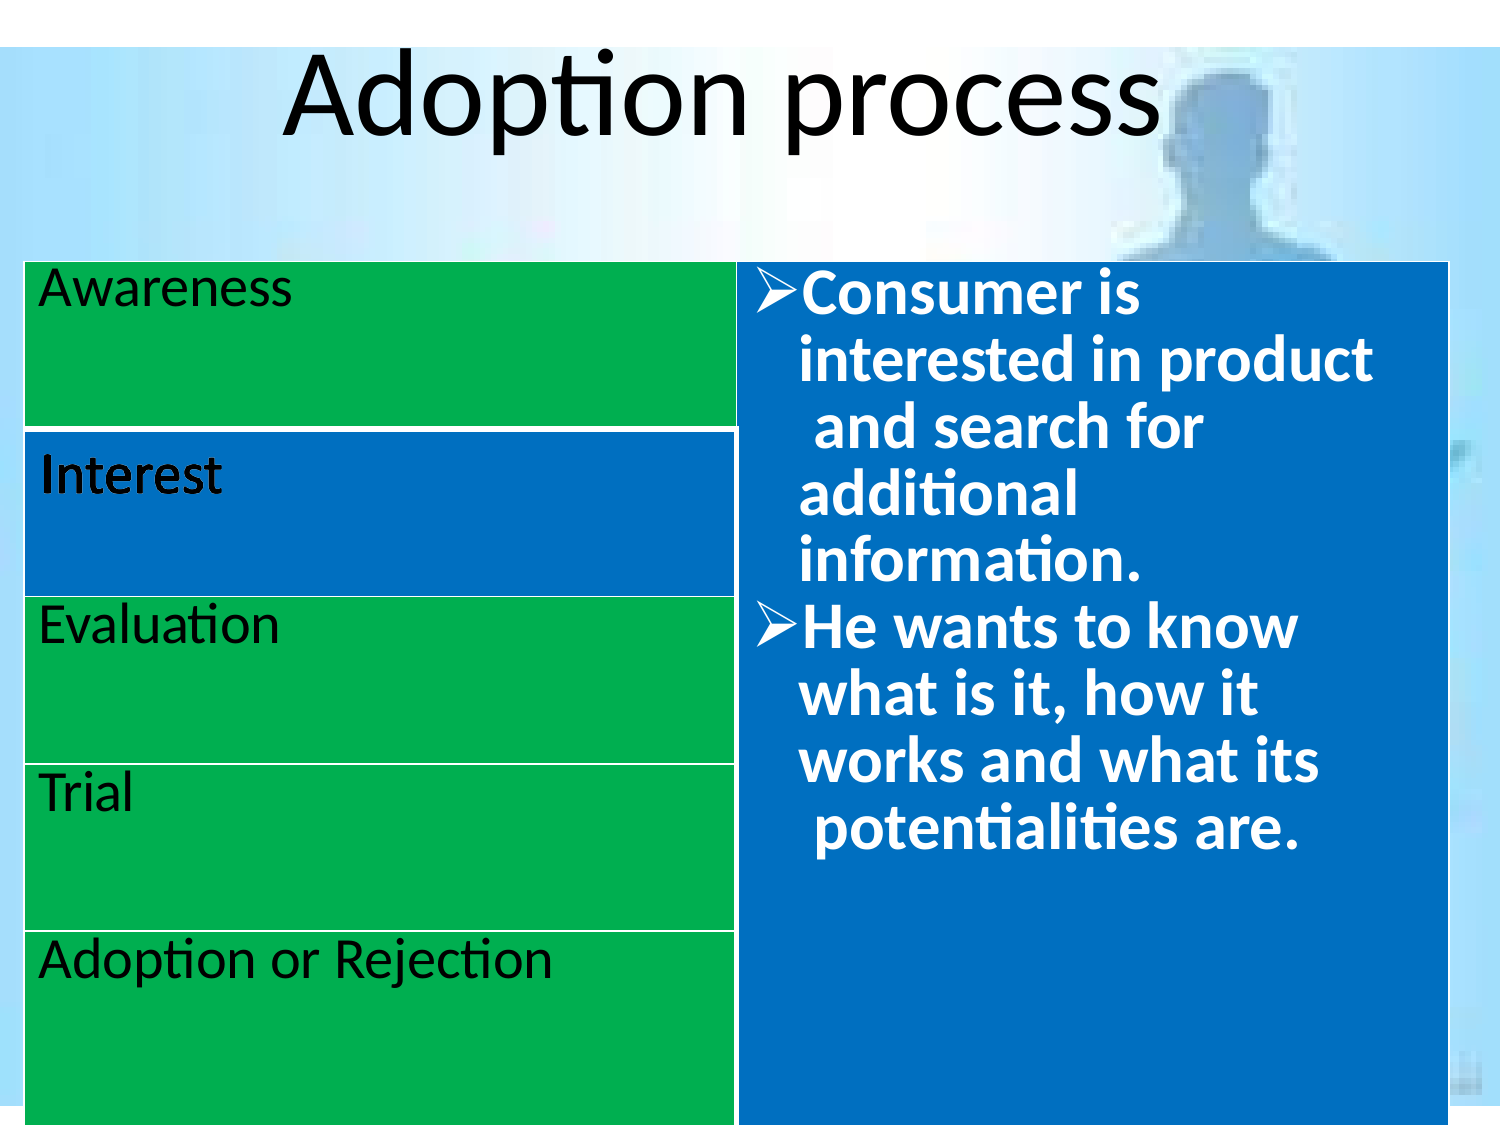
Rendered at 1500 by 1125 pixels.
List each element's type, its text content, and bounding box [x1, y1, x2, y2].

title Adoption process [280, 8, 1171, 199]
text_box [24, 429, 738, 598]
table_header Consumer is interested in product and search for additional information. He wants to know what is it, how it works and what its potentialities are. [737, 262, 1448, 1125]
table_cell Trial [25, 765, 734, 930]
table_header Awareness [25, 262, 736, 426]
table_cell Evaluation [25, 606, 734, 763]
picture [0, 47, 1500, 1106]
table_cell Adoption or Rejection [25, 932, 734, 1125]
